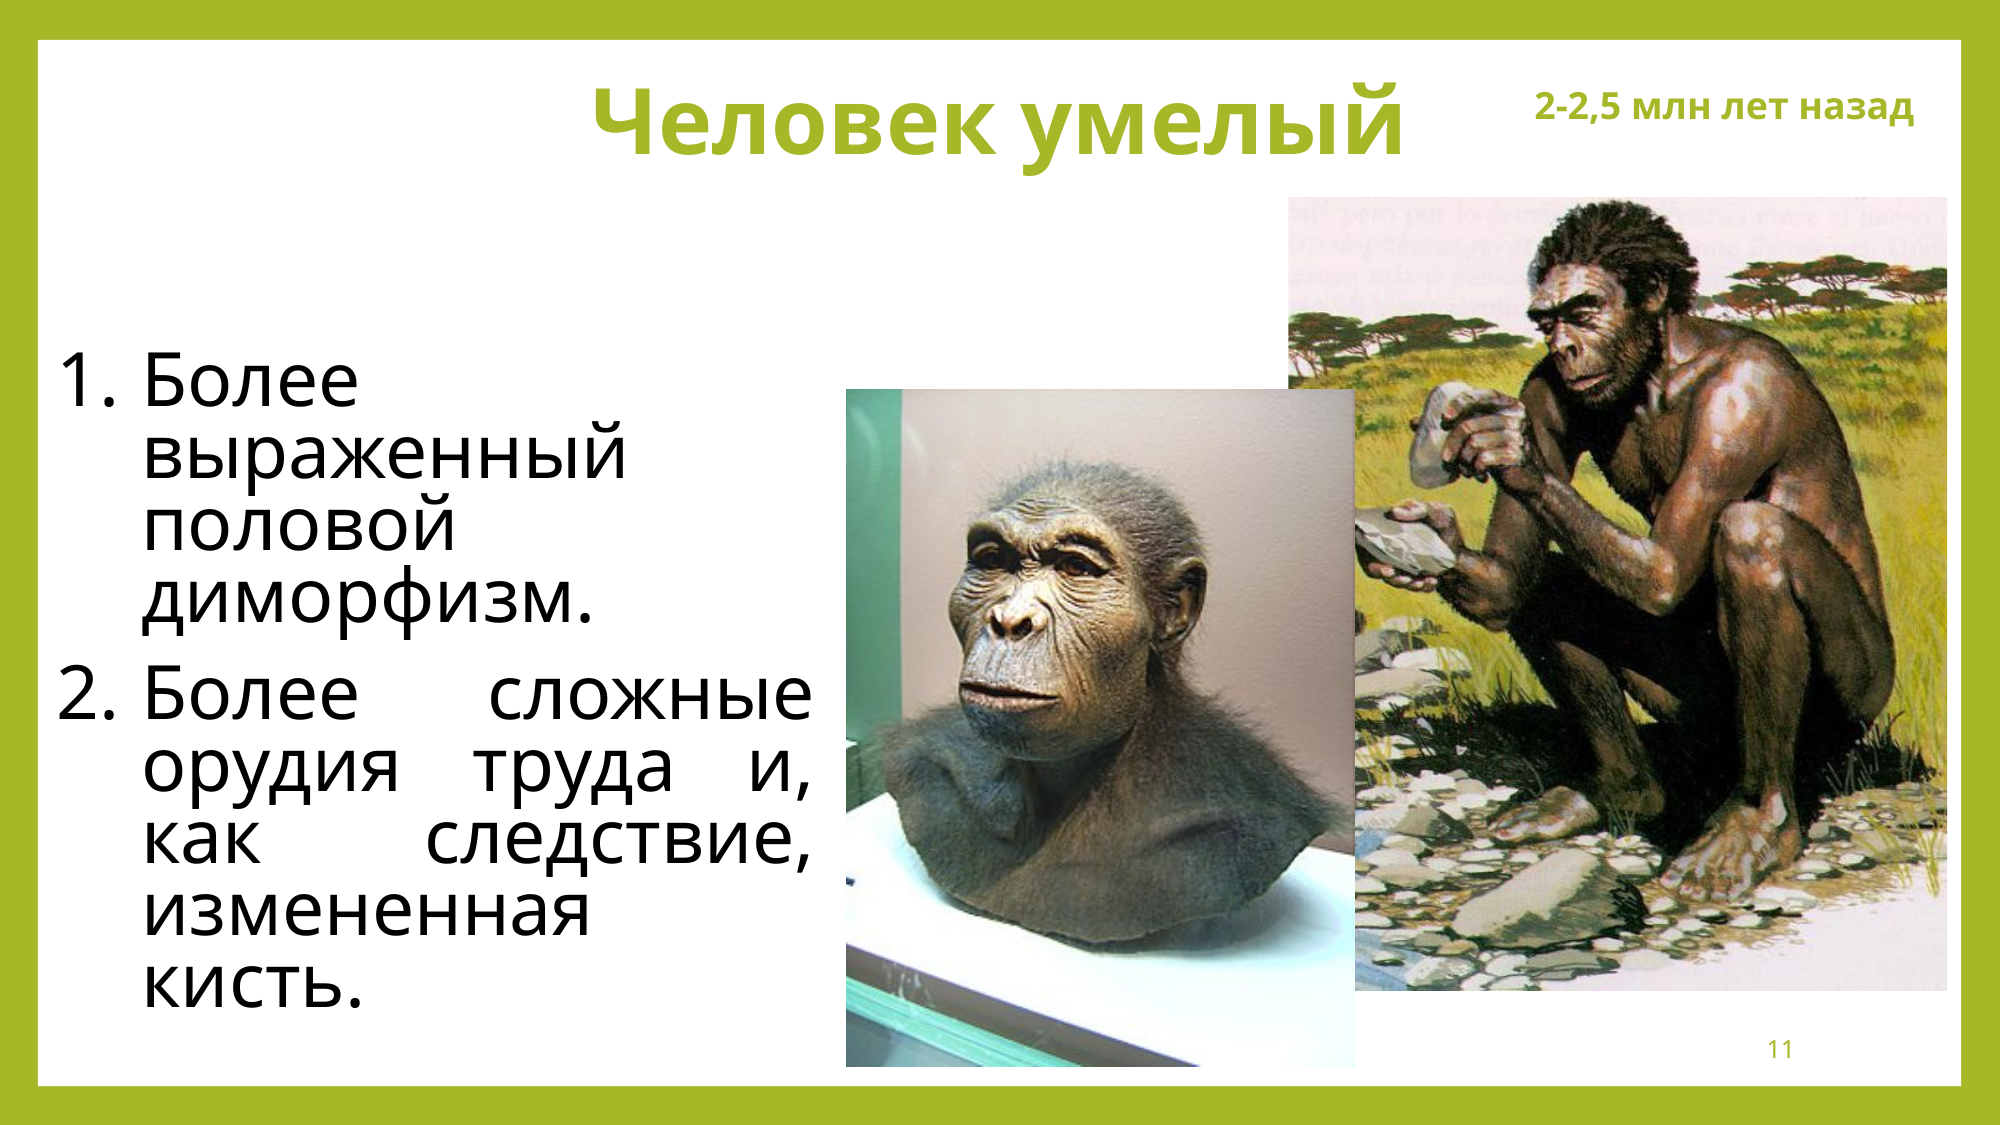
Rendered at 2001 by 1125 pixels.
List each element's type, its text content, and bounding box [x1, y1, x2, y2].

text_box Более выраженный половой диморфизм. Более сложные орудия труда и, как следствие, измененная кисть. [42, 341, 830, 1030]
text_box 2-2,5 млн лет назад [1467, 74, 1930, 135]
picture [846, 197, 1948, 1067]
slide_number 11 [1530, 1020, 1811, 1081]
title Человек умелый [0, 31, 2000, 219]
